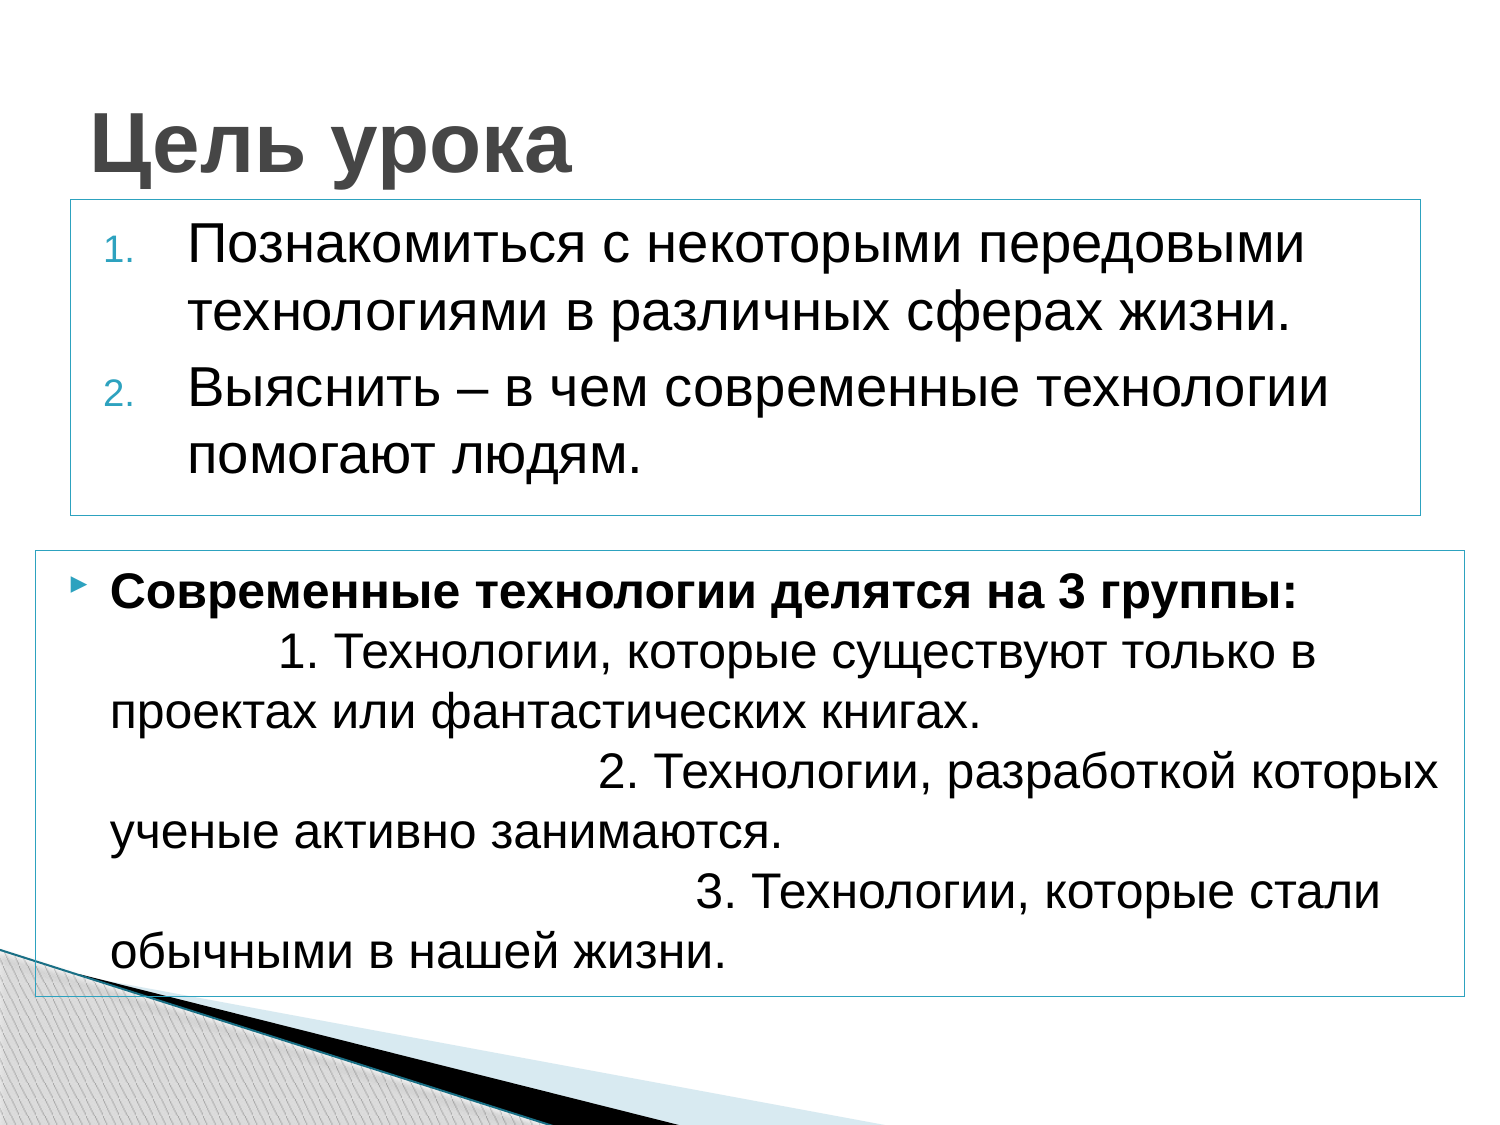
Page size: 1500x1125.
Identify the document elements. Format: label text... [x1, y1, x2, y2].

title Цель урока [75, 45, 1425, 233]
text_box Современные технологии делятся на 3 группы: 1. Технологии, которые существуют только в проектах или фантастических книгах. 2. Технологии, разработкой которых ученые активно занимаются. 3. Технологии, которые стали обычными в нашей жизни. [35, 550, 1465, 997]
list Познакомиться с некоторыми передовыми технологиями в различных сферах жизни. Выяснить – в чем современные технологии помогают людям. [70, 199, 1421, 516]
